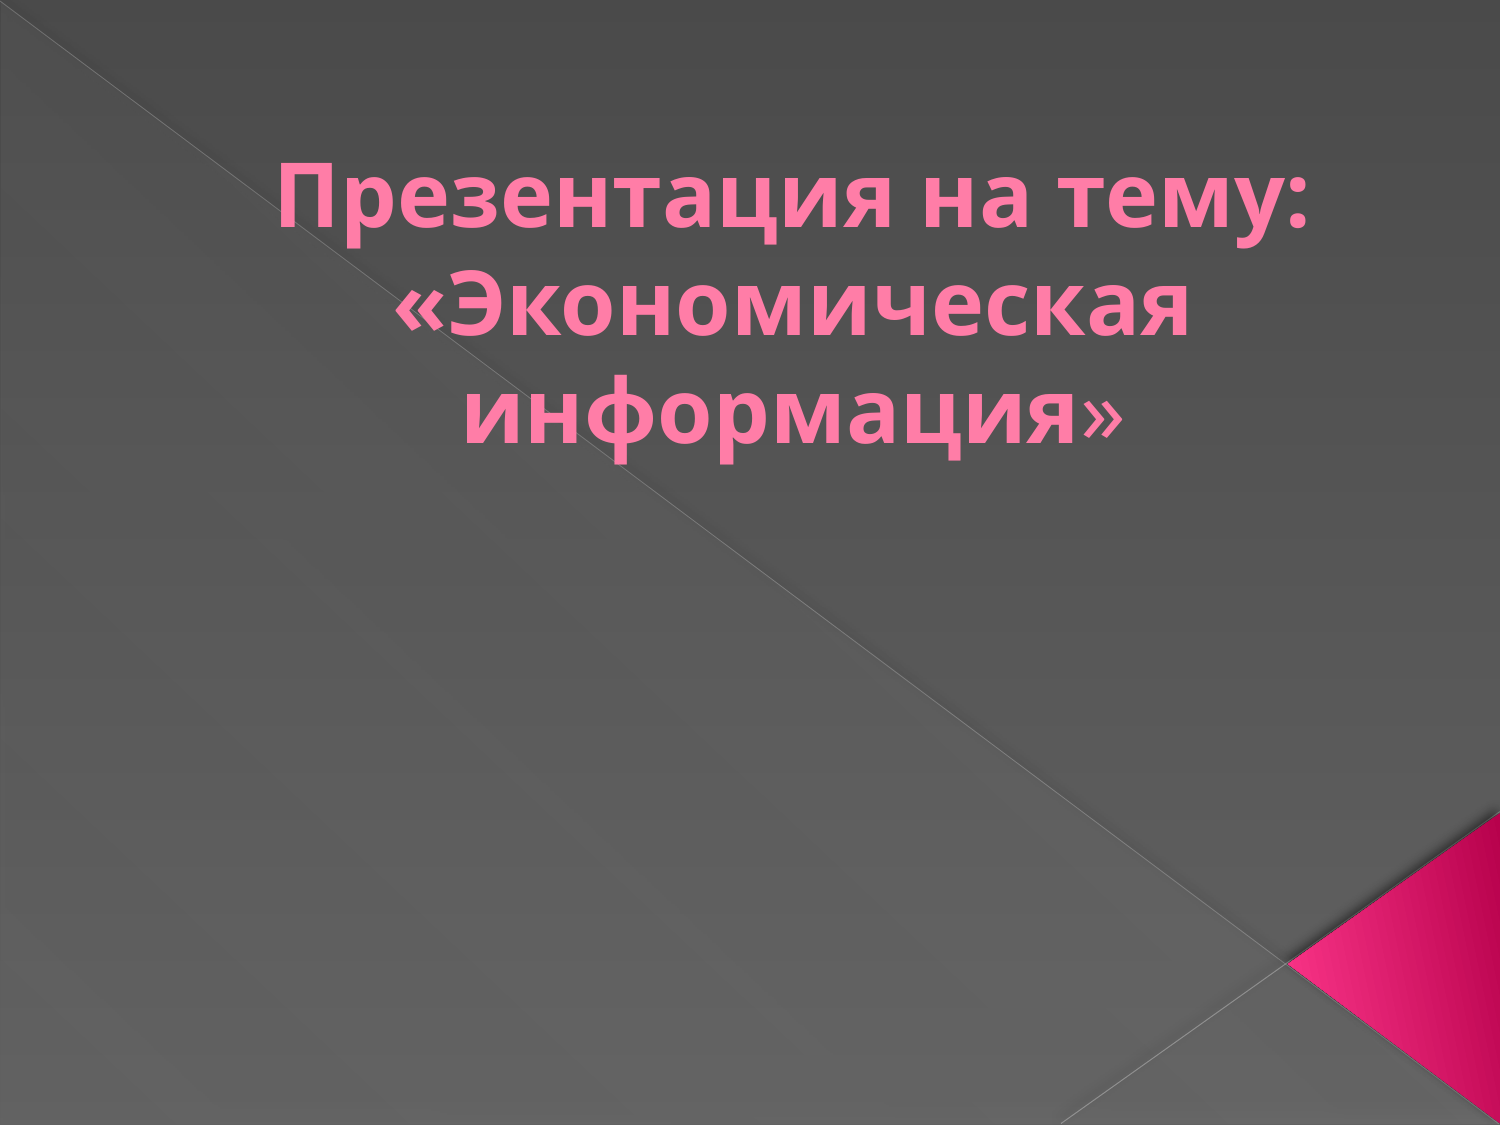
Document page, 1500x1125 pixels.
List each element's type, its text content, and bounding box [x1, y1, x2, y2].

title Презентация на тему: «Экономическая информация» [88, 127, 1412, 469]
